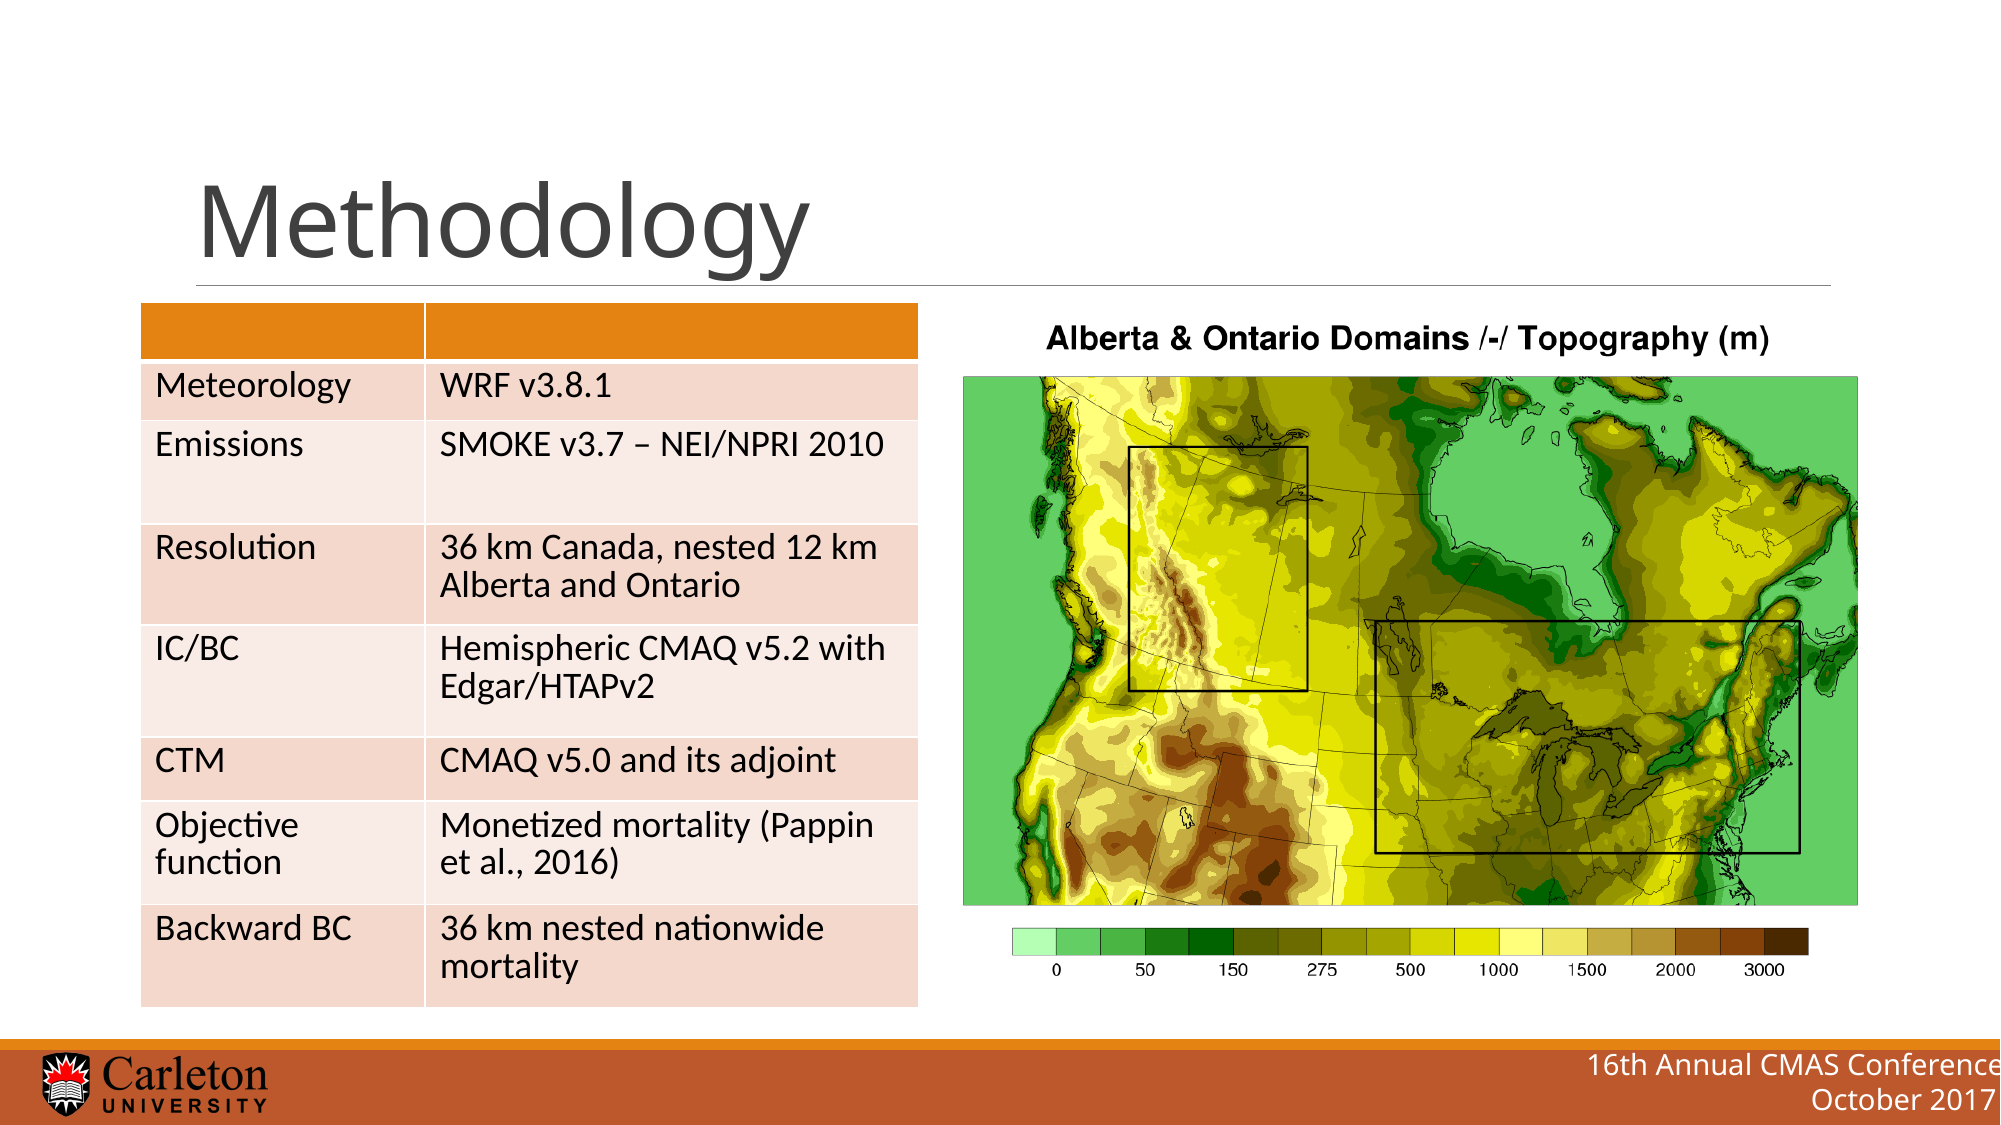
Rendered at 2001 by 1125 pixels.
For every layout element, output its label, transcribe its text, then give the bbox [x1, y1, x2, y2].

table_cell Meteorology [141, 364, 424, 420]
text_box 16th Annual CMAS Conference October 2017 [1571, 1039, 2000, 1124]
table_cell 36 km nested nationwide mortality [426, 905, 918, 1007]
table_cell Monetized mortality (Pappin et al., 2016) [426, 802, 918, 904]
table_cell Backward BC [141, 905, 424, 1007]
table_cell Objective function [141, 802, 424, 904]
table_cell Hemispheric CMAQ v5.2 with Edgar/HTAPv2 [426, 626, 918, 736]
table_cell CMAQ v5.0 and its adjoint [426, 738, 918, 800]
table_cell CTM [141, 738, 424, 800]
picture [944, 306, 1876, 1001]
picture [41, 1051, 268, 1118]
table_cell WRF v3.8.1 [426, 364, 918, 420]
table_cell 36 km Canada, nested 12 km Alberta and Ontario [426, 525, 918, 624]
table_cell Resolution [141, 525, 424, 624]
title Methodology [180, 47, 1830, 285]
table_header [426, 303, 918, 359]
table_cell SMOKE v3.7 – NEI/NPRI 2010 [426, 421, 918, 523]
table_cell Emissions [141, 421, 424, 523]
table_header [141, 303, 424, 359]
table_cell IC/BC [141, 626, 424, 736]
